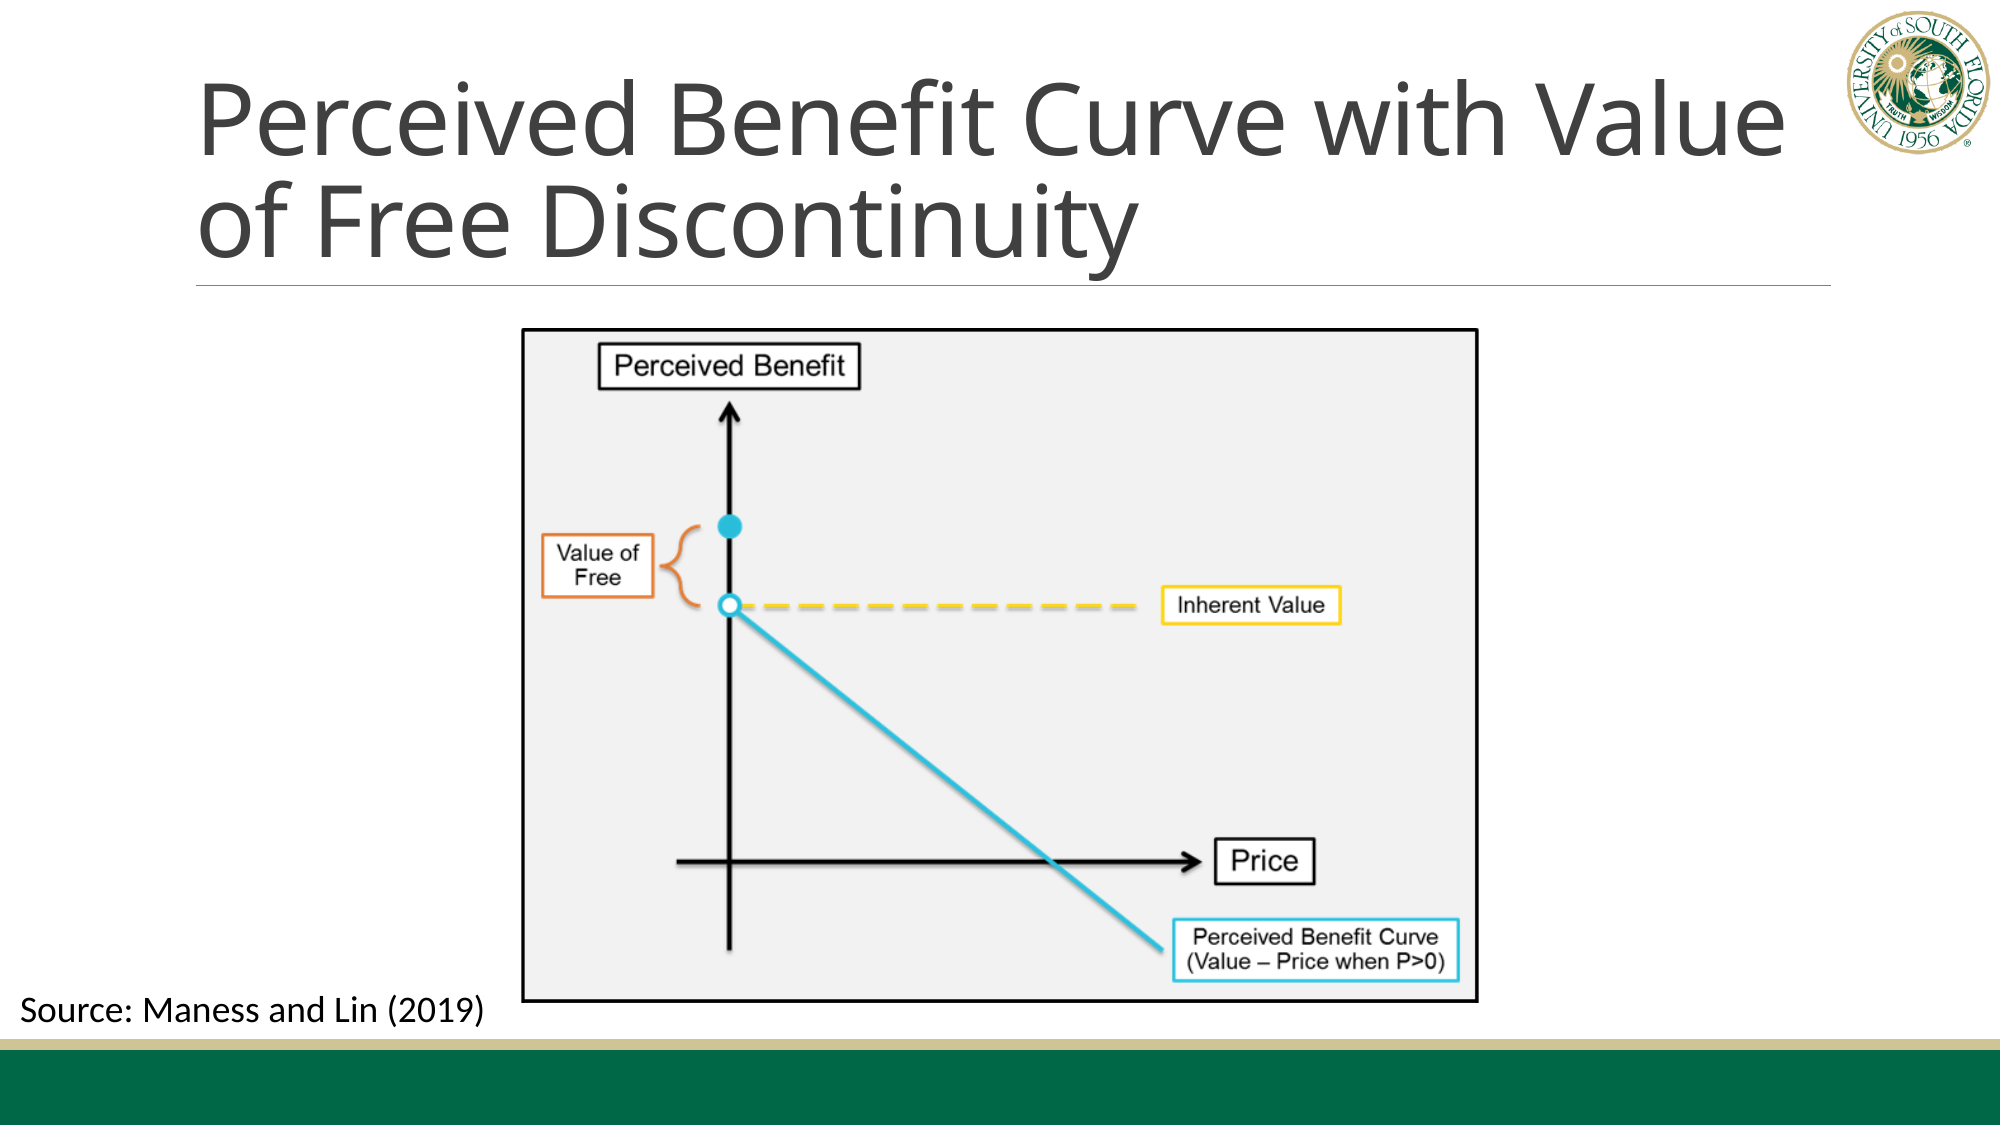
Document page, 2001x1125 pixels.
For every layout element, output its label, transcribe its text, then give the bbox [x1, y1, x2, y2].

picture [1845, 9, 1991, 155]
text_box Source: Maness and Lin (2019) [5, 977, 1396, 1038]
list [520, 326, 1479, 1003]
title Perceived Benefit Curve with Value of Free Discontinuity [180, 47, 1830, 285]
